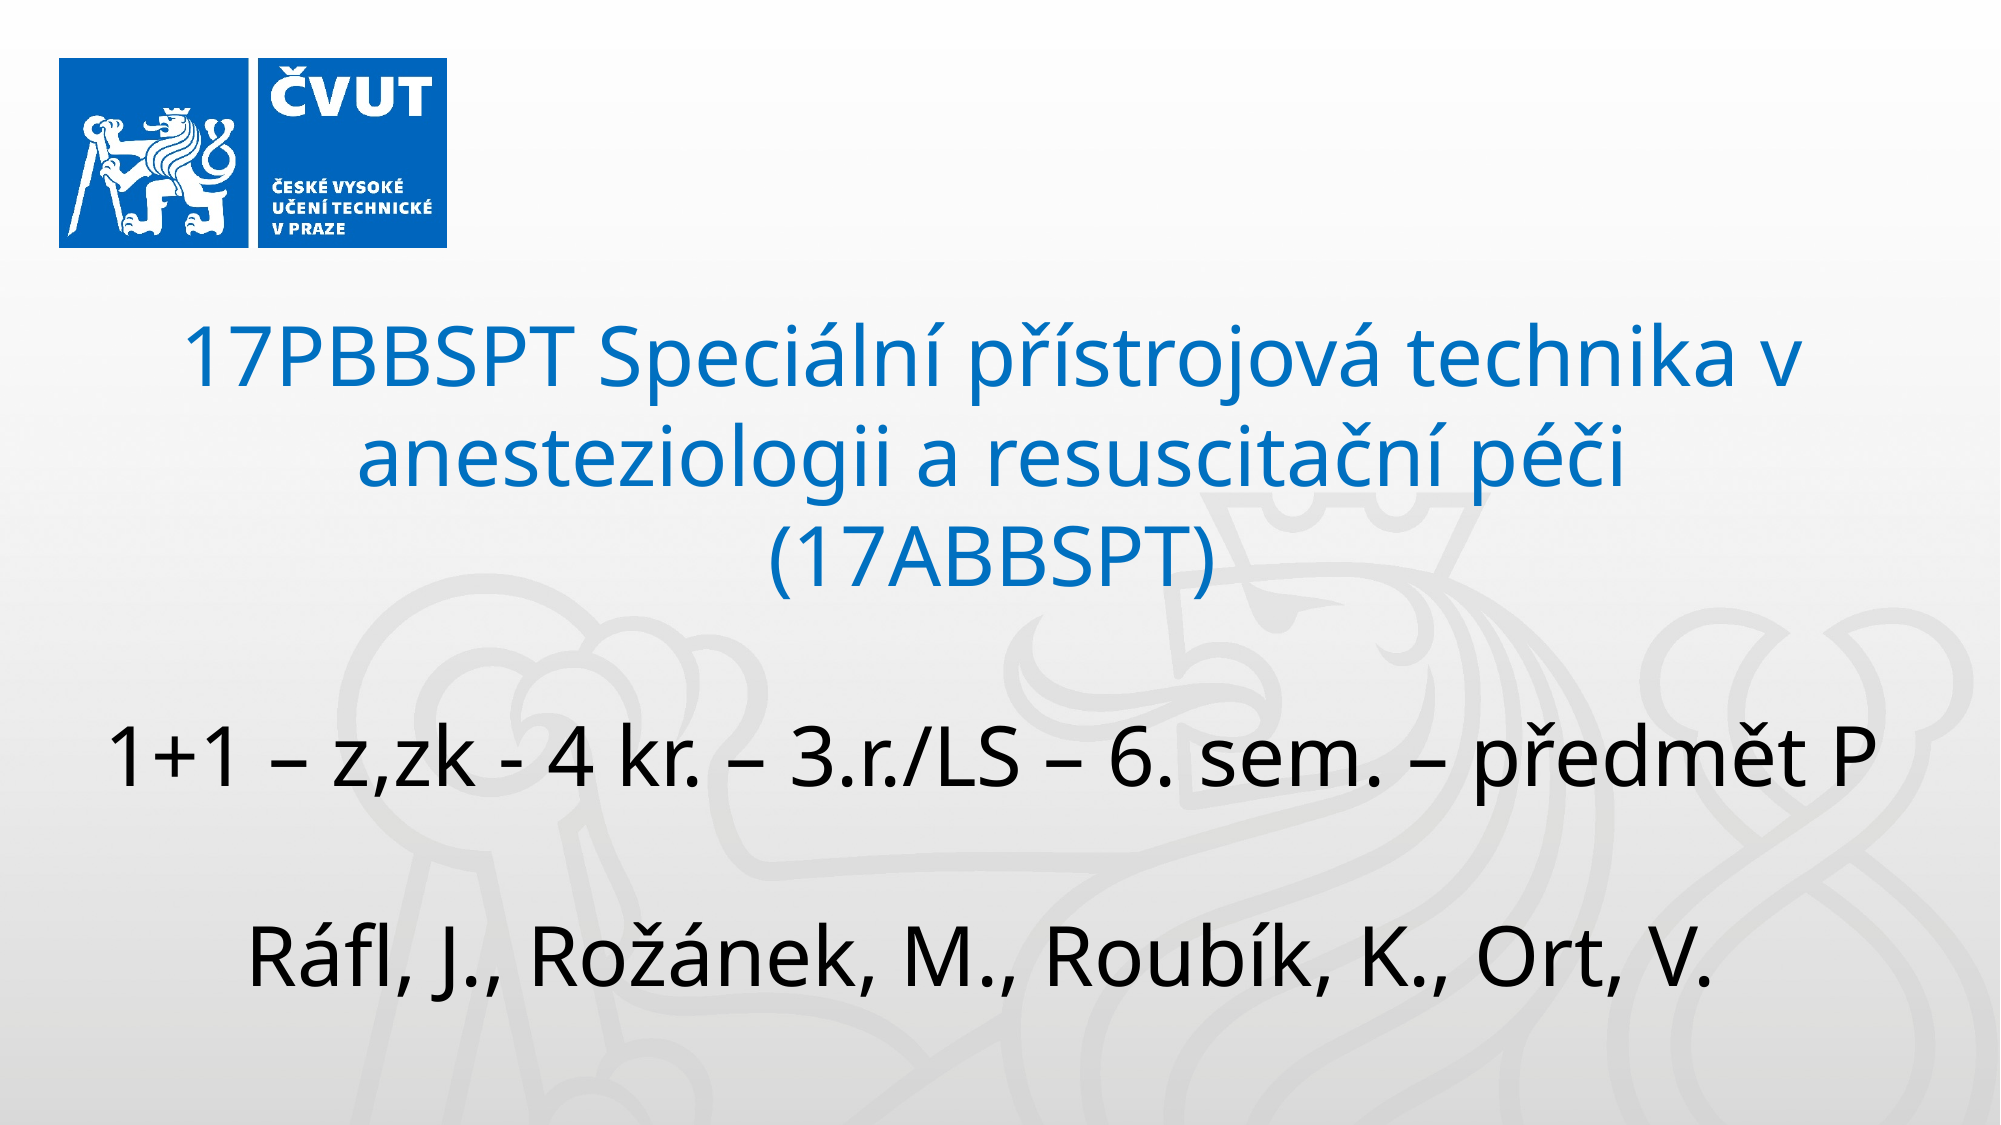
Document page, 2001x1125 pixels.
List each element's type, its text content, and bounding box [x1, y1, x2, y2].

picture [0, 0, 2000, 1125]
text_box 17PBBSPT Speciální přístrojová technika v anesteziologii a resuscitační péči (17ABBSPT) 1+1 – z,zk - 4 kr. – 3.r./LS – 6. sem. – předmět P Ráfl, J., Rožánek, M., Roubík, K., Ort, V. [23, 295, 1962, 1011]
